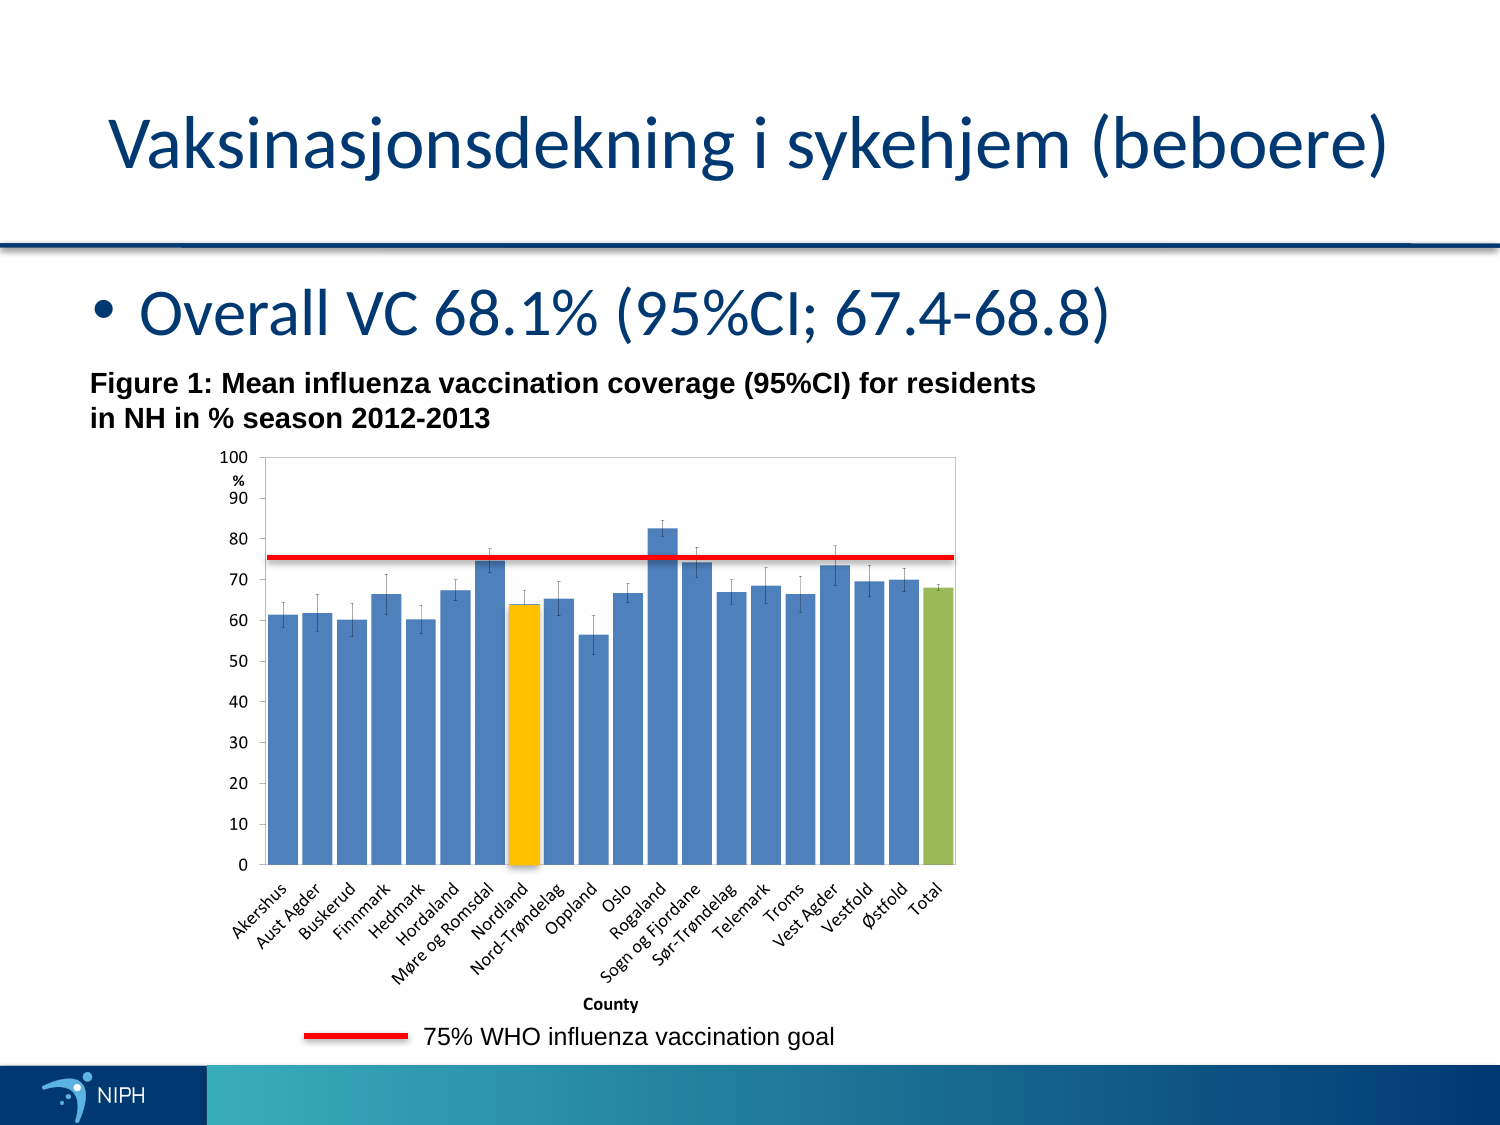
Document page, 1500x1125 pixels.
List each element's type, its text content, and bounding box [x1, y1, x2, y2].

picture [42, 1072, 144, 1123]
text_box Figure 1: Mean influenza vaccination coverage (95%CI) for residents in NH in % season 2012-2013 [75, 357, 1500, 442]
text_box 75% WHO influenza vaccination goal [408, 1012, 1357, 1058]
text_box Overall VC 68.1% (95%CI; 67.4-68.8) [78, 261, 1143, 356]
picture [191, 442, 963, 1024]
title Vaksinasjonsdekning i sykehjem (beboere) [74, 44, 1426, 233]
